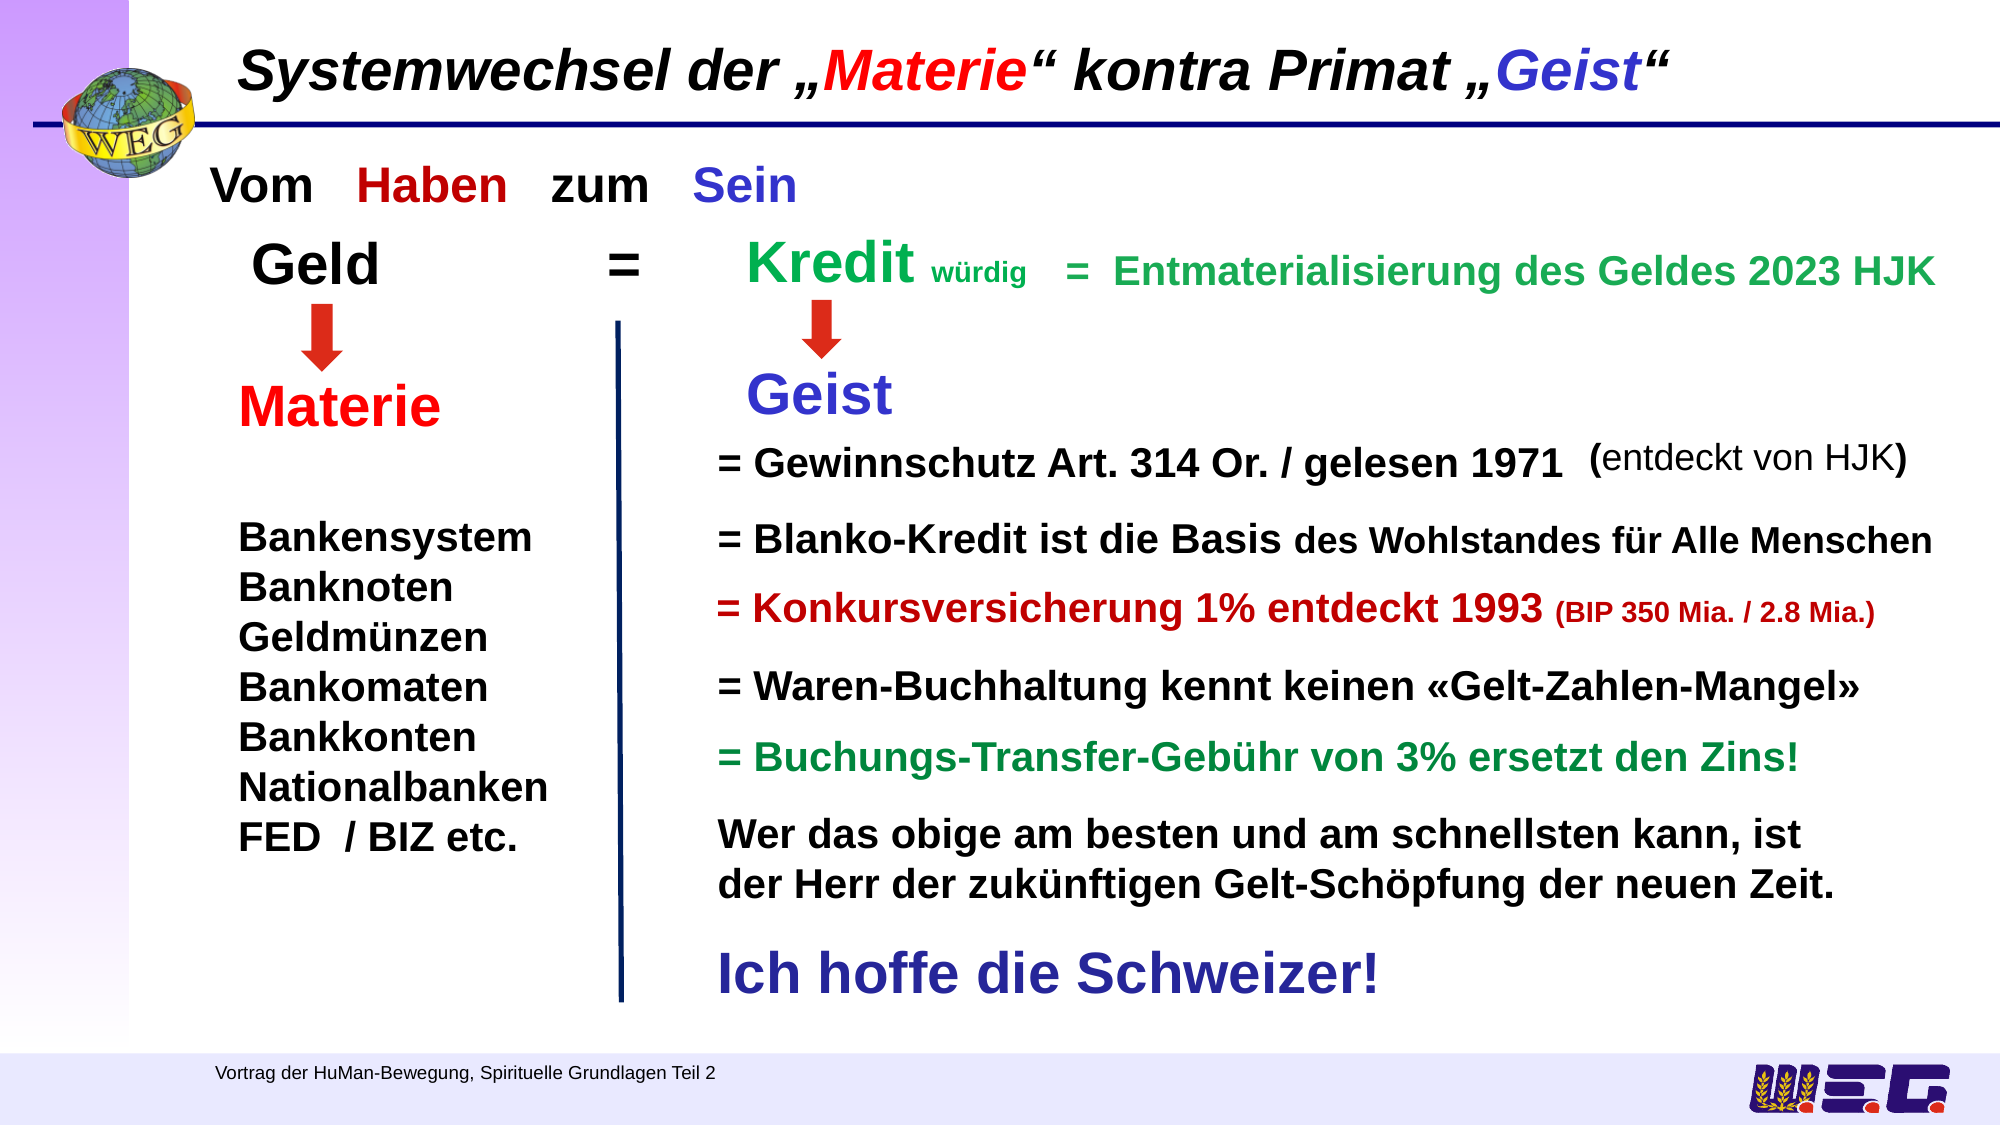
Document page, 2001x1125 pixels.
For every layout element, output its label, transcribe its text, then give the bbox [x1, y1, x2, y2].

text_box Vom Haben zum Sein [194, 145, 1307, 221]
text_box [617, 320, 622, 1003]
text_box = Waren-Buchhaltung kennt keinen «Gelt-Zahlen-Mangel» [702, 651, 1907, 716]
text_box (entdeckt von HJK) [1574, 425, 1957, 486]
text_box Ich hoffe die Schweizer! [702, 927, 1548, 1013]
text_box = Konkursversicherung 1% entdeckt 1993 (BIP 350 Mia. / 2.8 Mia.) [690, 572, 1923, 638]
text_box Kredit würdig [782, 221, 1057, 302]
text_box Wer das obige am besten und am schnellsten kann, ist der Herr der zukünftigen Gelt-Schöpfung der neuen Zeit. [702, 799, 1861, 915]
text_box Geld = [236, 221, 590, 304]
text_box = Gewinnschutz Art. 314 Or. / gelesen 1971 [702, 428, 1668, 494]
text_box [300, 303, 344, 372]
text_box Geist [731, 348, 1042, 428]
text_box = Entmaterialisierung des Geldes 2023 HJK [1050, 236, 1975, 301]
picture [1749, 1064, 1950, 1113]
text_box = Blanko-Kredit ist die Basis des Wohlstandes für Alle Menschen [702, 504, 1957, 569]
title Systemwechsel der „Materie“ kontra Primat „Geist“ [199, 12, 1708, 123]
text_box = Buchungs-Transfer-Gebühr von 3% ersetzt den Zins! [702, 722, 1879, 788]
picture [62, 67, 195, 179]
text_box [595, 212, 778, 376]
text_box Bankensystem Banknoten Geldmünzen Bankomaten Bankkonten Nationalbanken FED / BIZ etc. [223, 501, 571, 867]
text_box [801, 299, 842, 360]
slide_number Vortrag der HuMan-Bewegung, Spirituelle Grundlagen Teil 2 [199, 1060, 888, 1111]
text_box Materie [223, 360, 591, 446]
